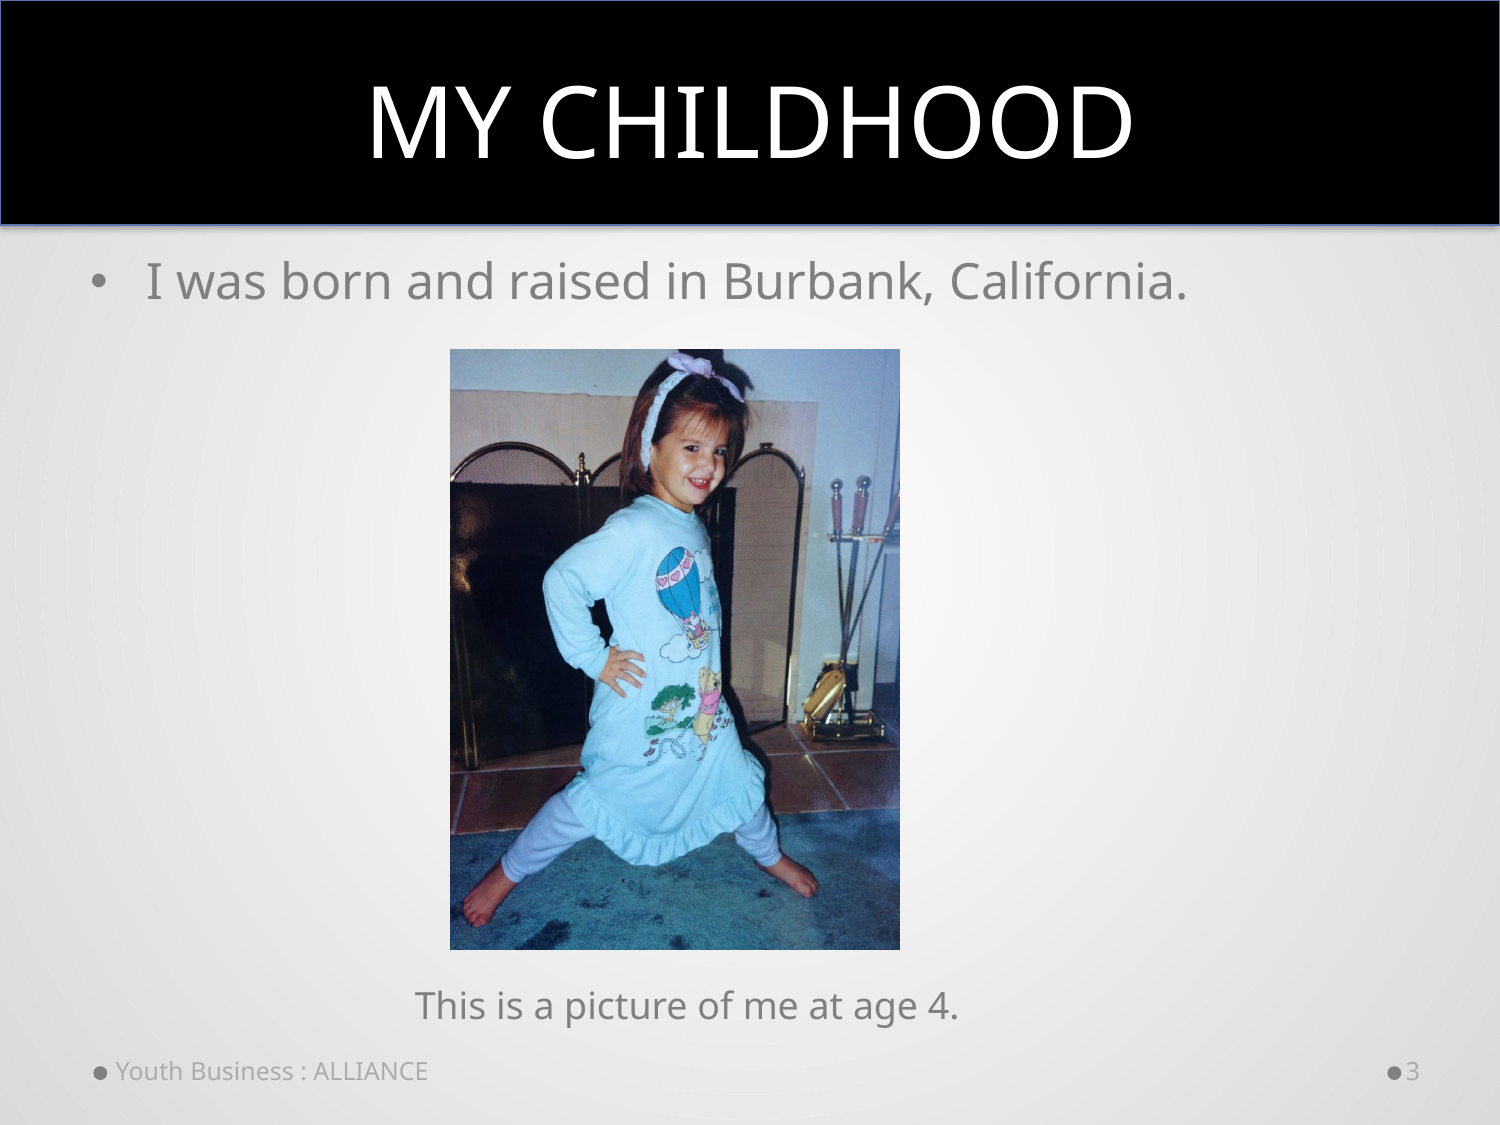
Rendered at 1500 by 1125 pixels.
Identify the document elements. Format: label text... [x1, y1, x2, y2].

slide_number 3 [1401, 1042, 1494, 1103]
text_box [0, 0, 1500, 226]
text_box I was born and raised in Burbank, California. [74, 242, 1425, 320]
text_box My Childhood [76, 21, 1427, 187]
footer Youth Business : ALLIANCE [108, 1042, 576, 1103]
picture [449, 349, 901, 951]
text_box This is a picture of me at age 4. [375, 974, 1000, 1035]
